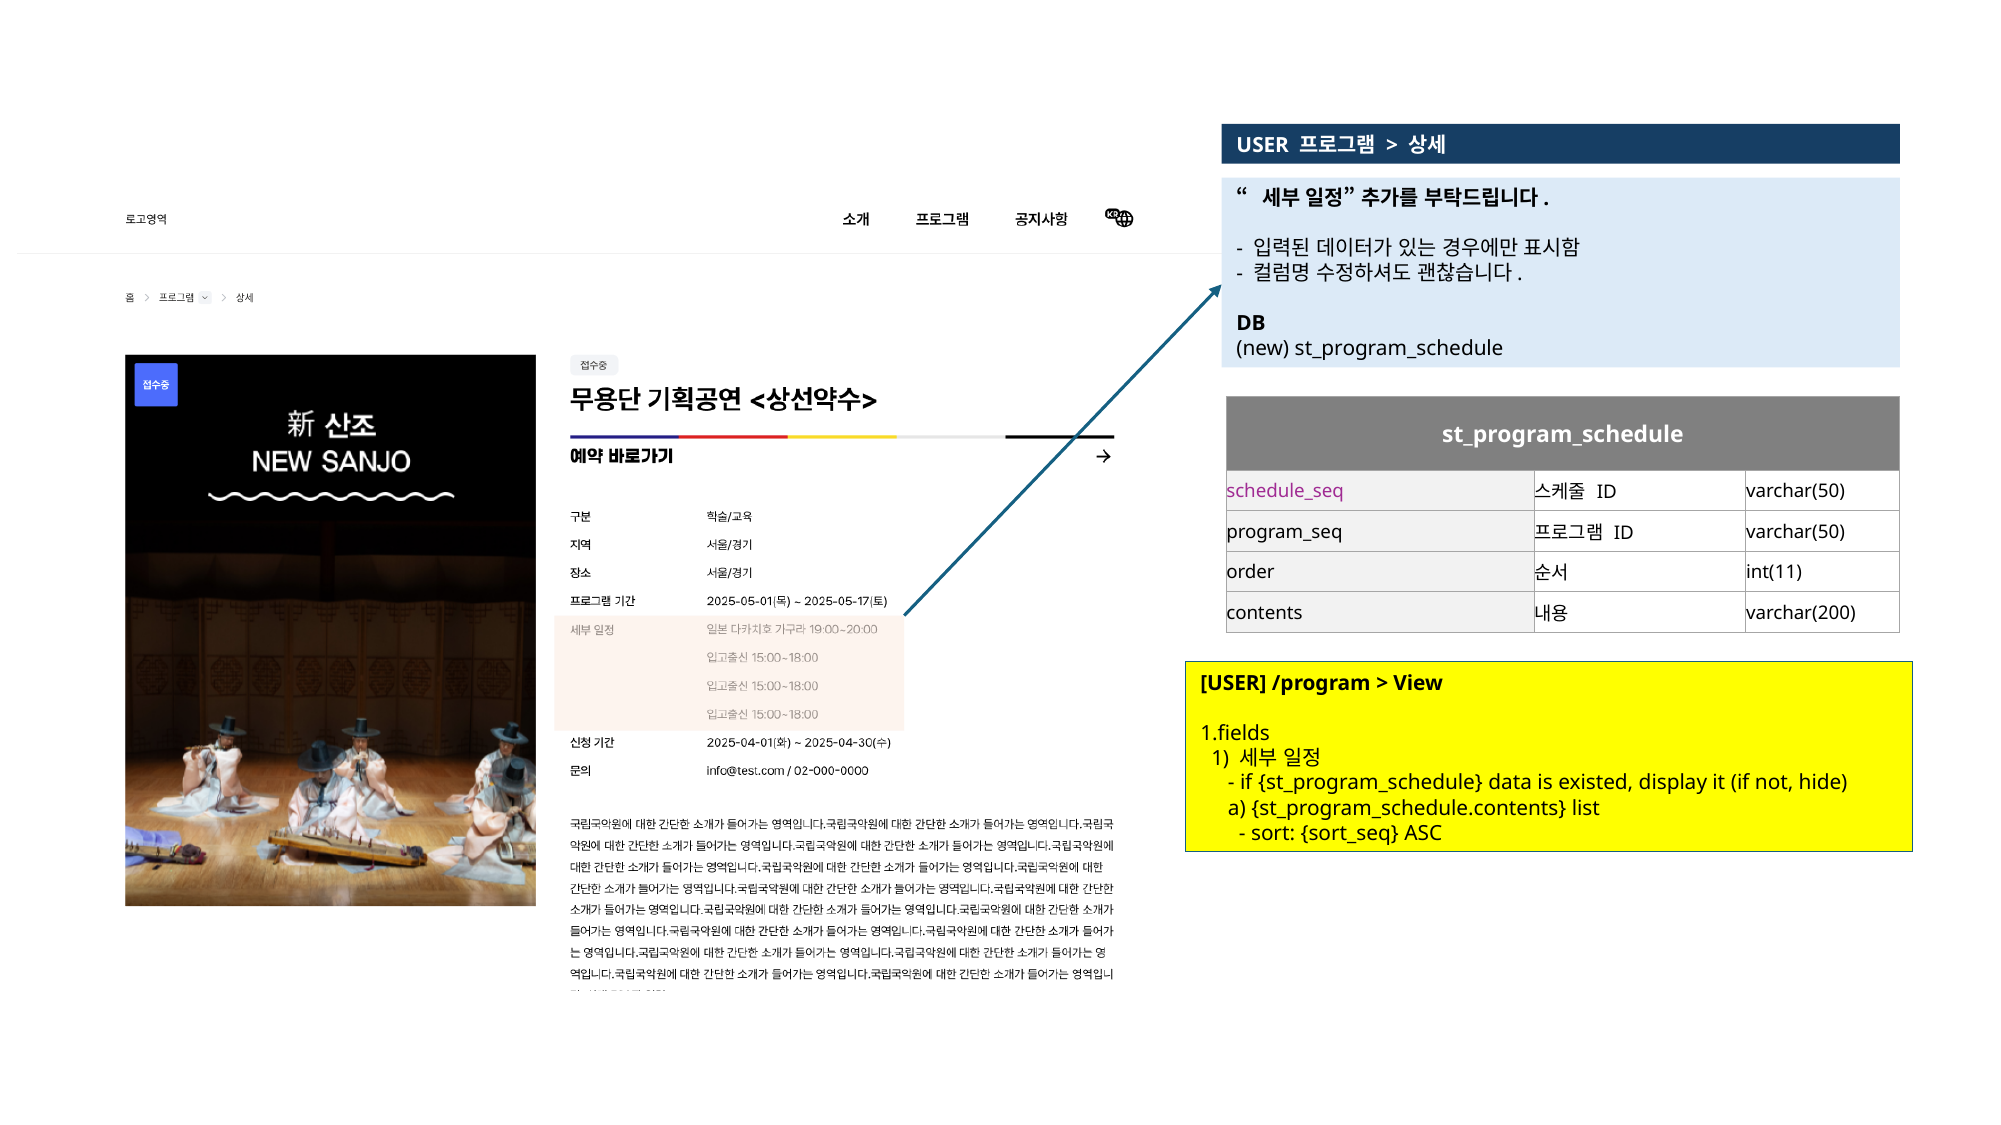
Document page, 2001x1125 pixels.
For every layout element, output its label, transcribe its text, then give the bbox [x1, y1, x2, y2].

table_cell 프로그램 ID [1535, 511, 1745, 551]
table_cell 순서 [1535, 552, 1745, 591]
table_cell varchar(50) [1746, 471, 1899, 510]
text_box [USER] /program > View 1.fields 1) 세부 일정 - if {st_program_schedule} data is existed, display it (if not, hide) a) {st_program_schedule.contents} list - sort: {sort_seq} ASC [1241, 661, 1913, 852]
table_cell contents [1241, 592, 1534, 632]
table_header st_program_schedule [1241, 397, 1899, 470]
table_cell schedule_seq [1241, 471, 1534, 510]
table_cell 스케줄 ID [1535, 471, 1745, 510]
text_box USER 프로그램 > 상세 [1221, 123, 1900, 164]
picture [16, 186, 1241, 992]
table_cell order [1241, 552, 1534, 591]
table_cell varchar(50) [1746, 511, 1899, 551]
table_cell program_seq [1241, 511, 1534, 551]
table_cell int(11) [1746, 552, 1899, 591]
table_cell 내용 [1535, 592, 1745, 632]
table_cell varchar(200) [1746, 592, 1899, 632]
text_box “세부 일정” 추가를 부탁드립니다. - 입력된 데이터가 있는 경우에만 표시함 - 컬럼명 수정하셔도 괜찮습니다. DB (new) st_program_schedule [1221, 177, 1900, 368]
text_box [903, 283, 1223, 617]
